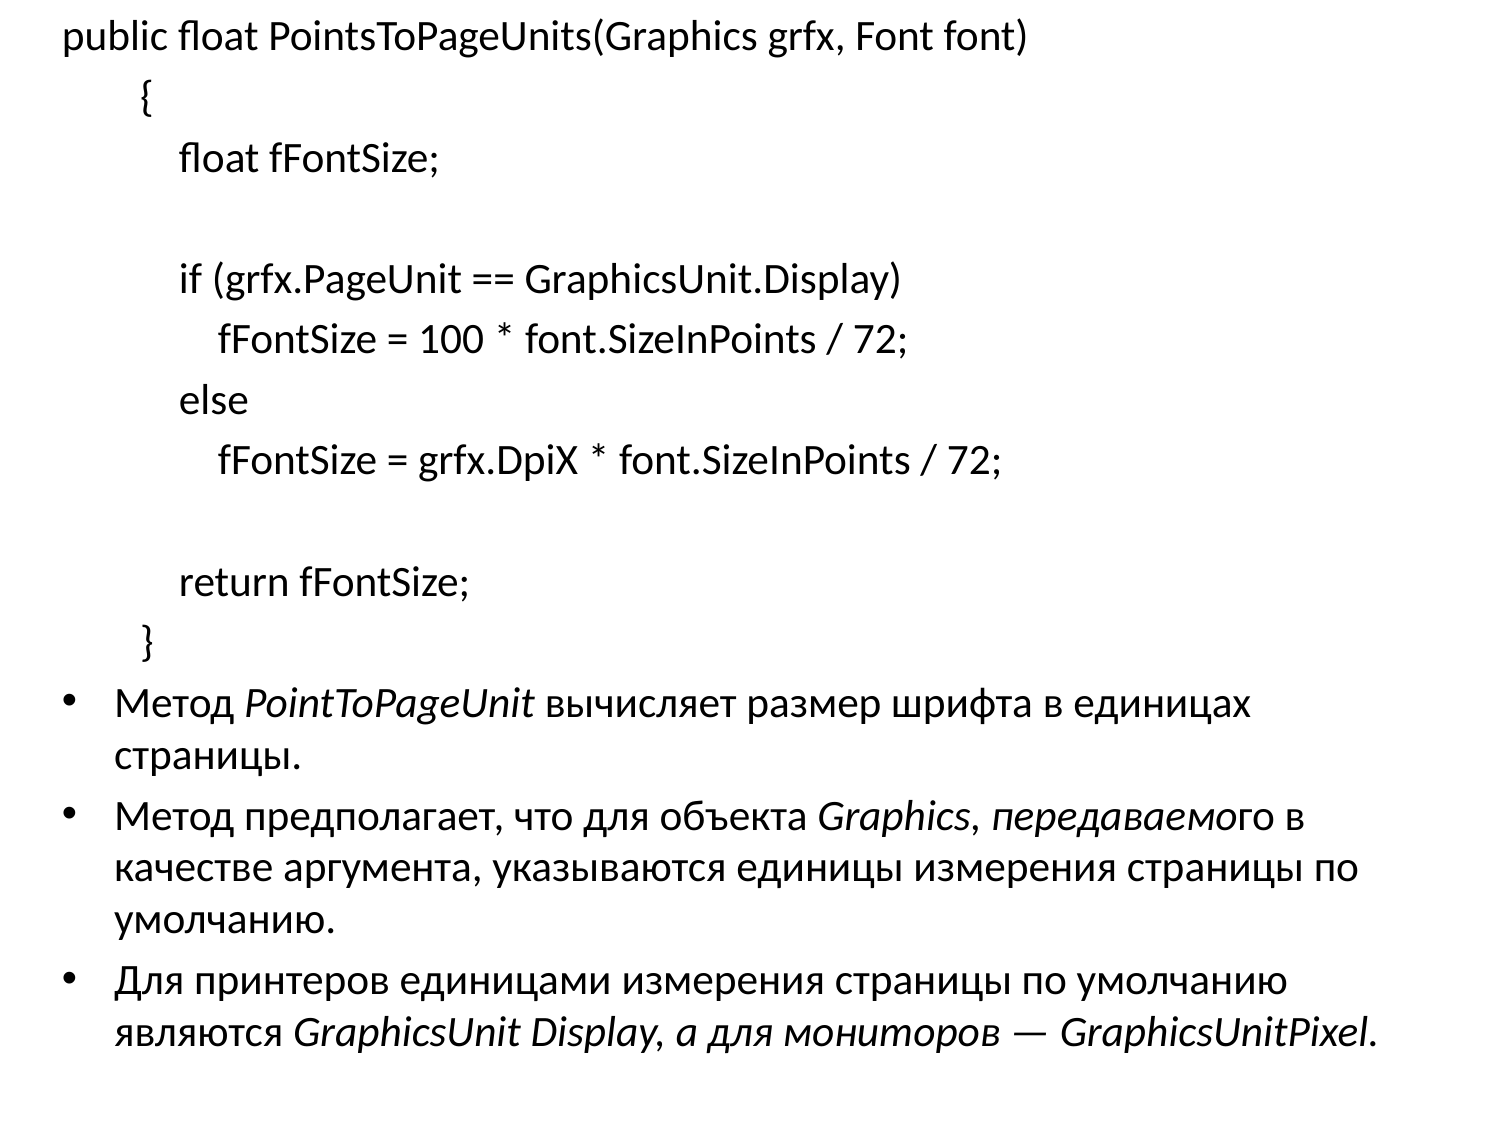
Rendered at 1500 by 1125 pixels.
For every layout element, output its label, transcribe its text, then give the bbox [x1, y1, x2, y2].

list public float PointsToPageUnits(Graphics grfx, Font font) { float fFontSize; if (grfx.PageUnit == GraphicsUnit.Display) fFontSize = 100 * font.SizeInPoints / 72; else fFontSize = grfx.DpiX * font.SizeInPoints / 72; return fFontSize; } Метод PointToPageUnit вычисляет размер шрифта в единицах страницы. Метод предполагает, что для объекта Graphics, передаваемого в качестве аргумента, указываются единицы измерения страницы по умолчанию. Для принтеров единицами измерения страницы по умолчанию являются GraphicsUnit Display, а для мониторов — GraphicsUnitPixel. [46, 0, 1397, 1090]
